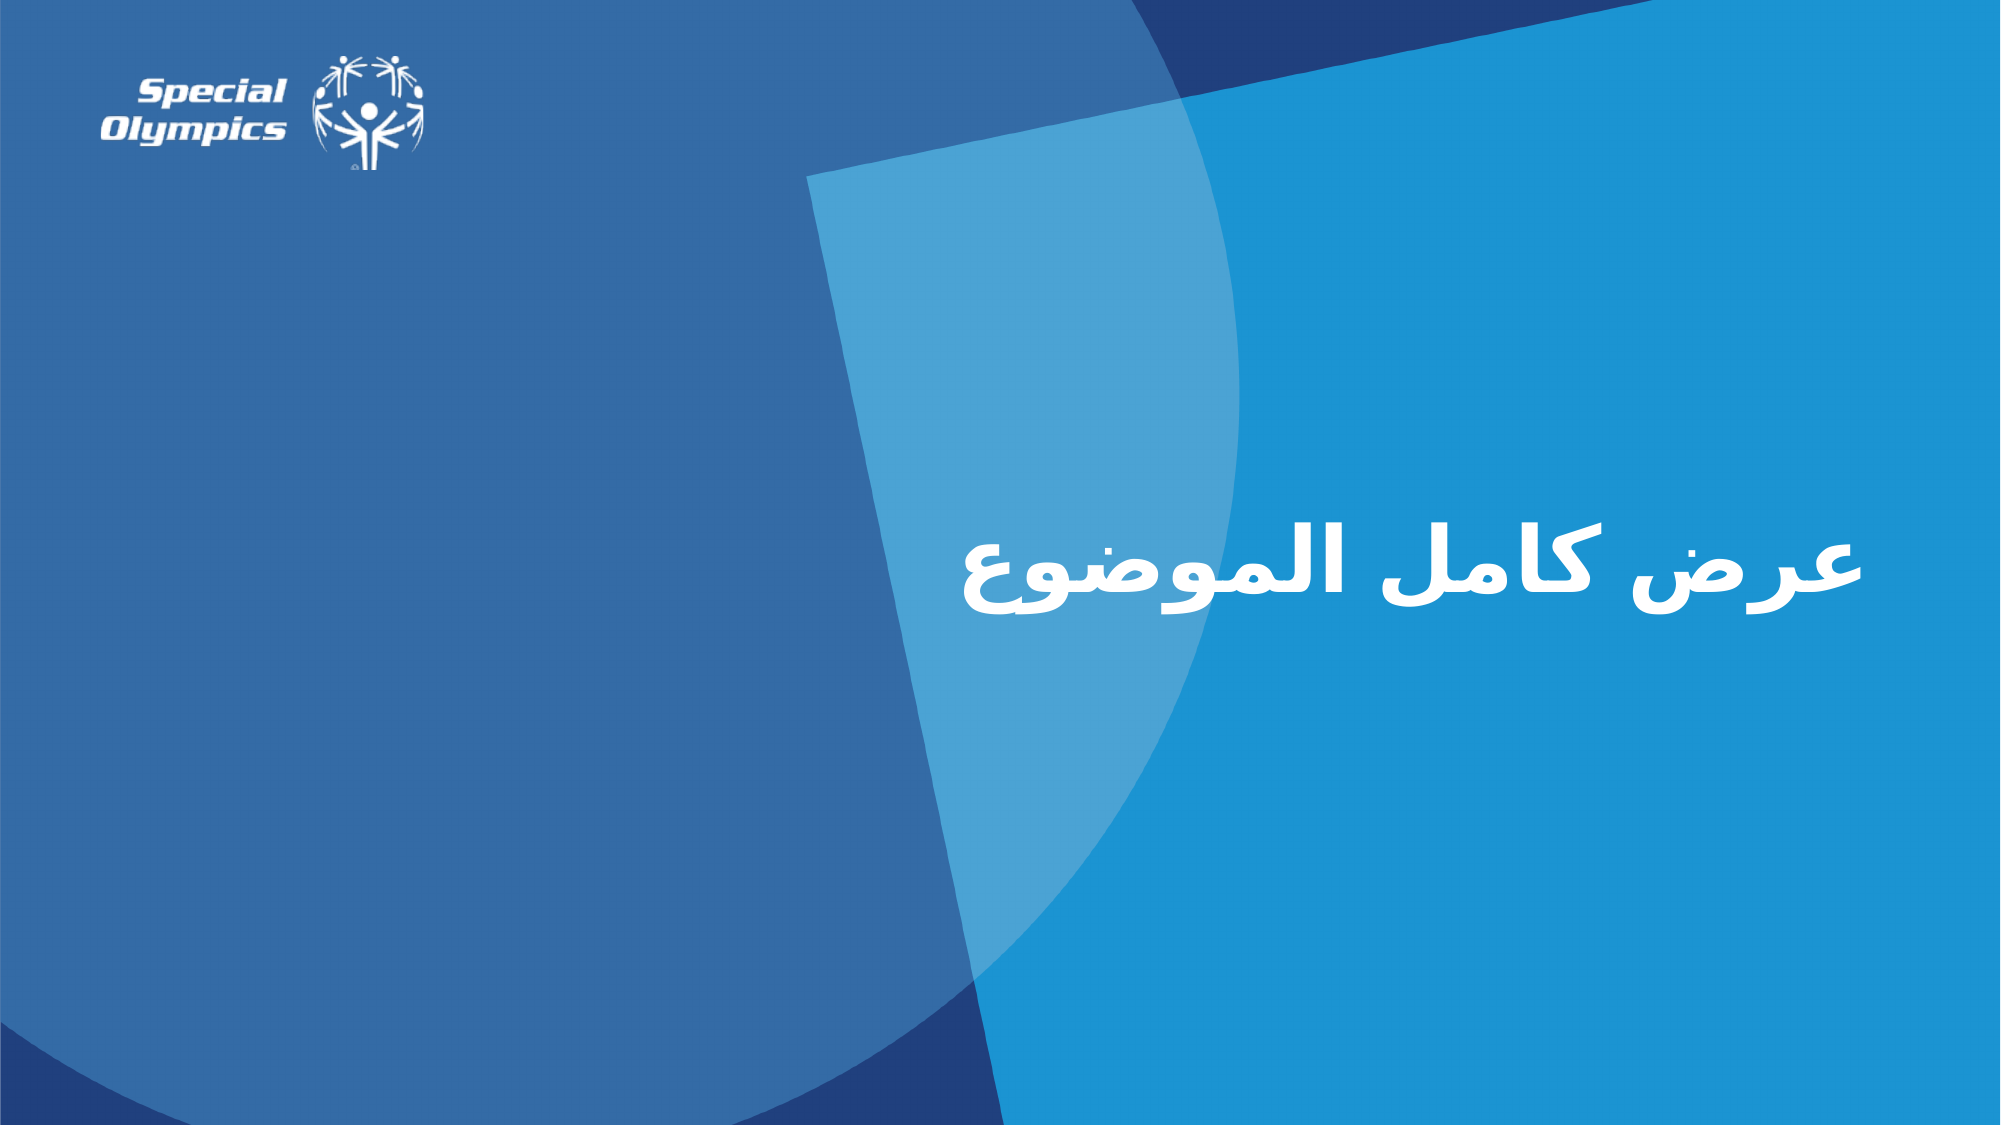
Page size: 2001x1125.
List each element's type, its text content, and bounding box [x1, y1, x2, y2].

list عرض كامل الموضوع [808, 506, 1887, 619]
picture [0, 0, 2001, 1125]
